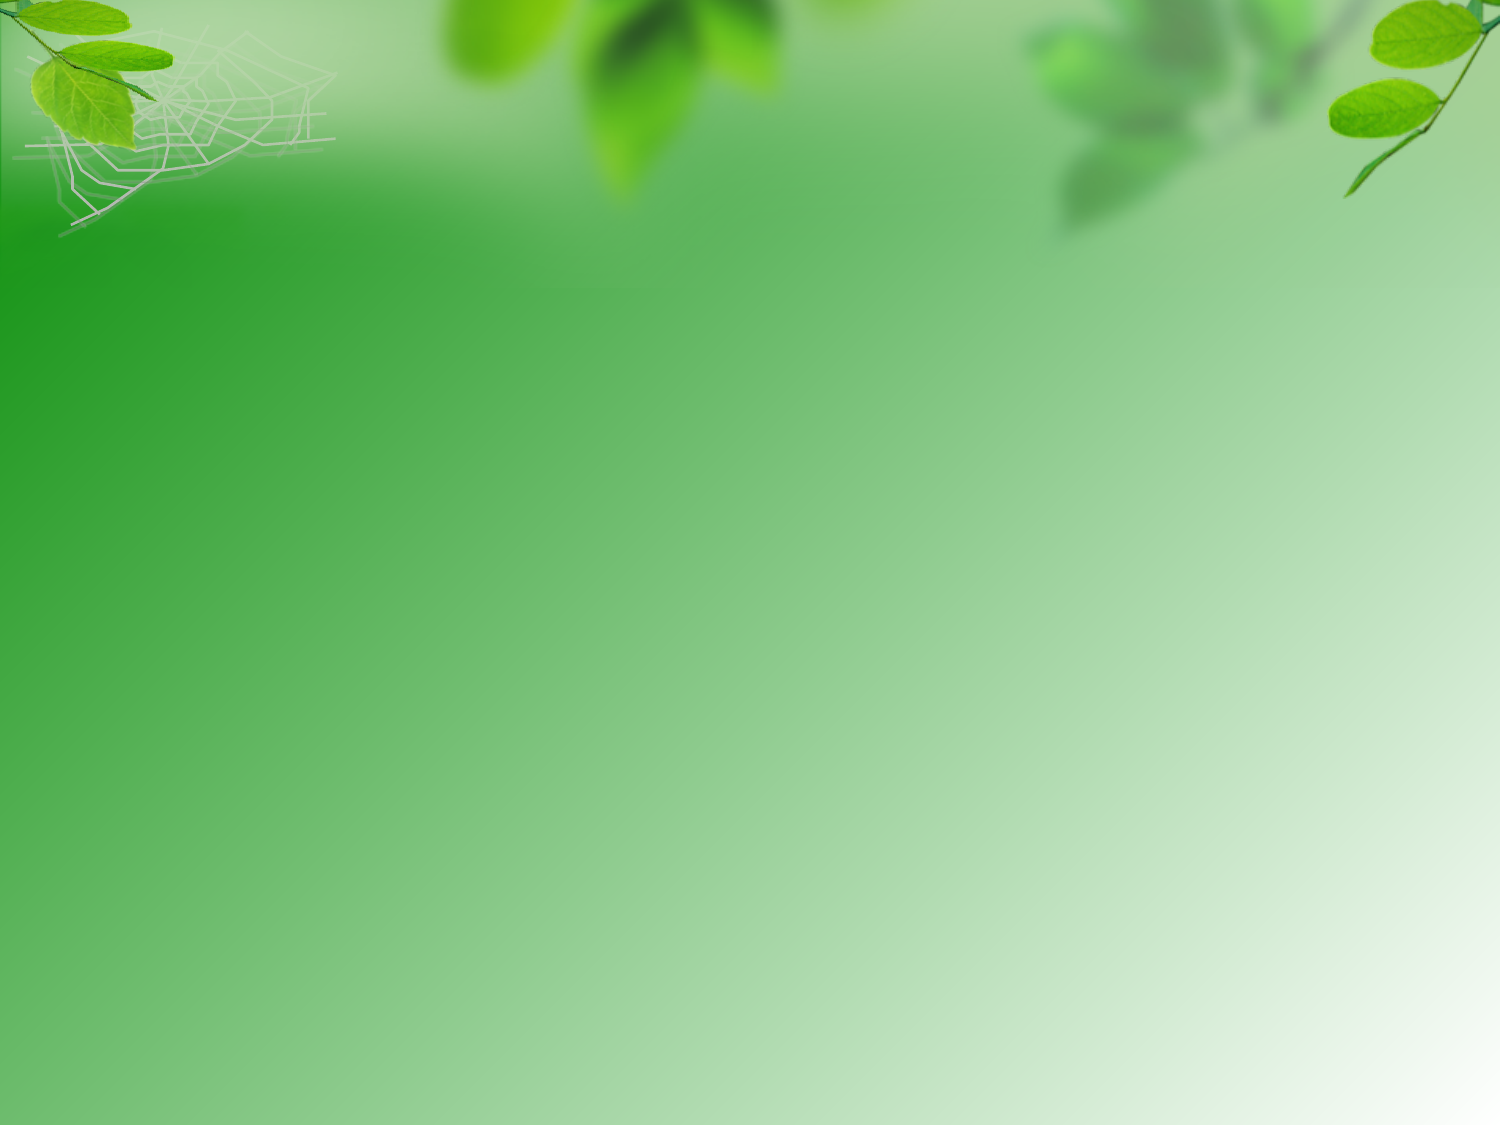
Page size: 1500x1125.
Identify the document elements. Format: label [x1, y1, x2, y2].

picture [0, 0, 1500, 288]
